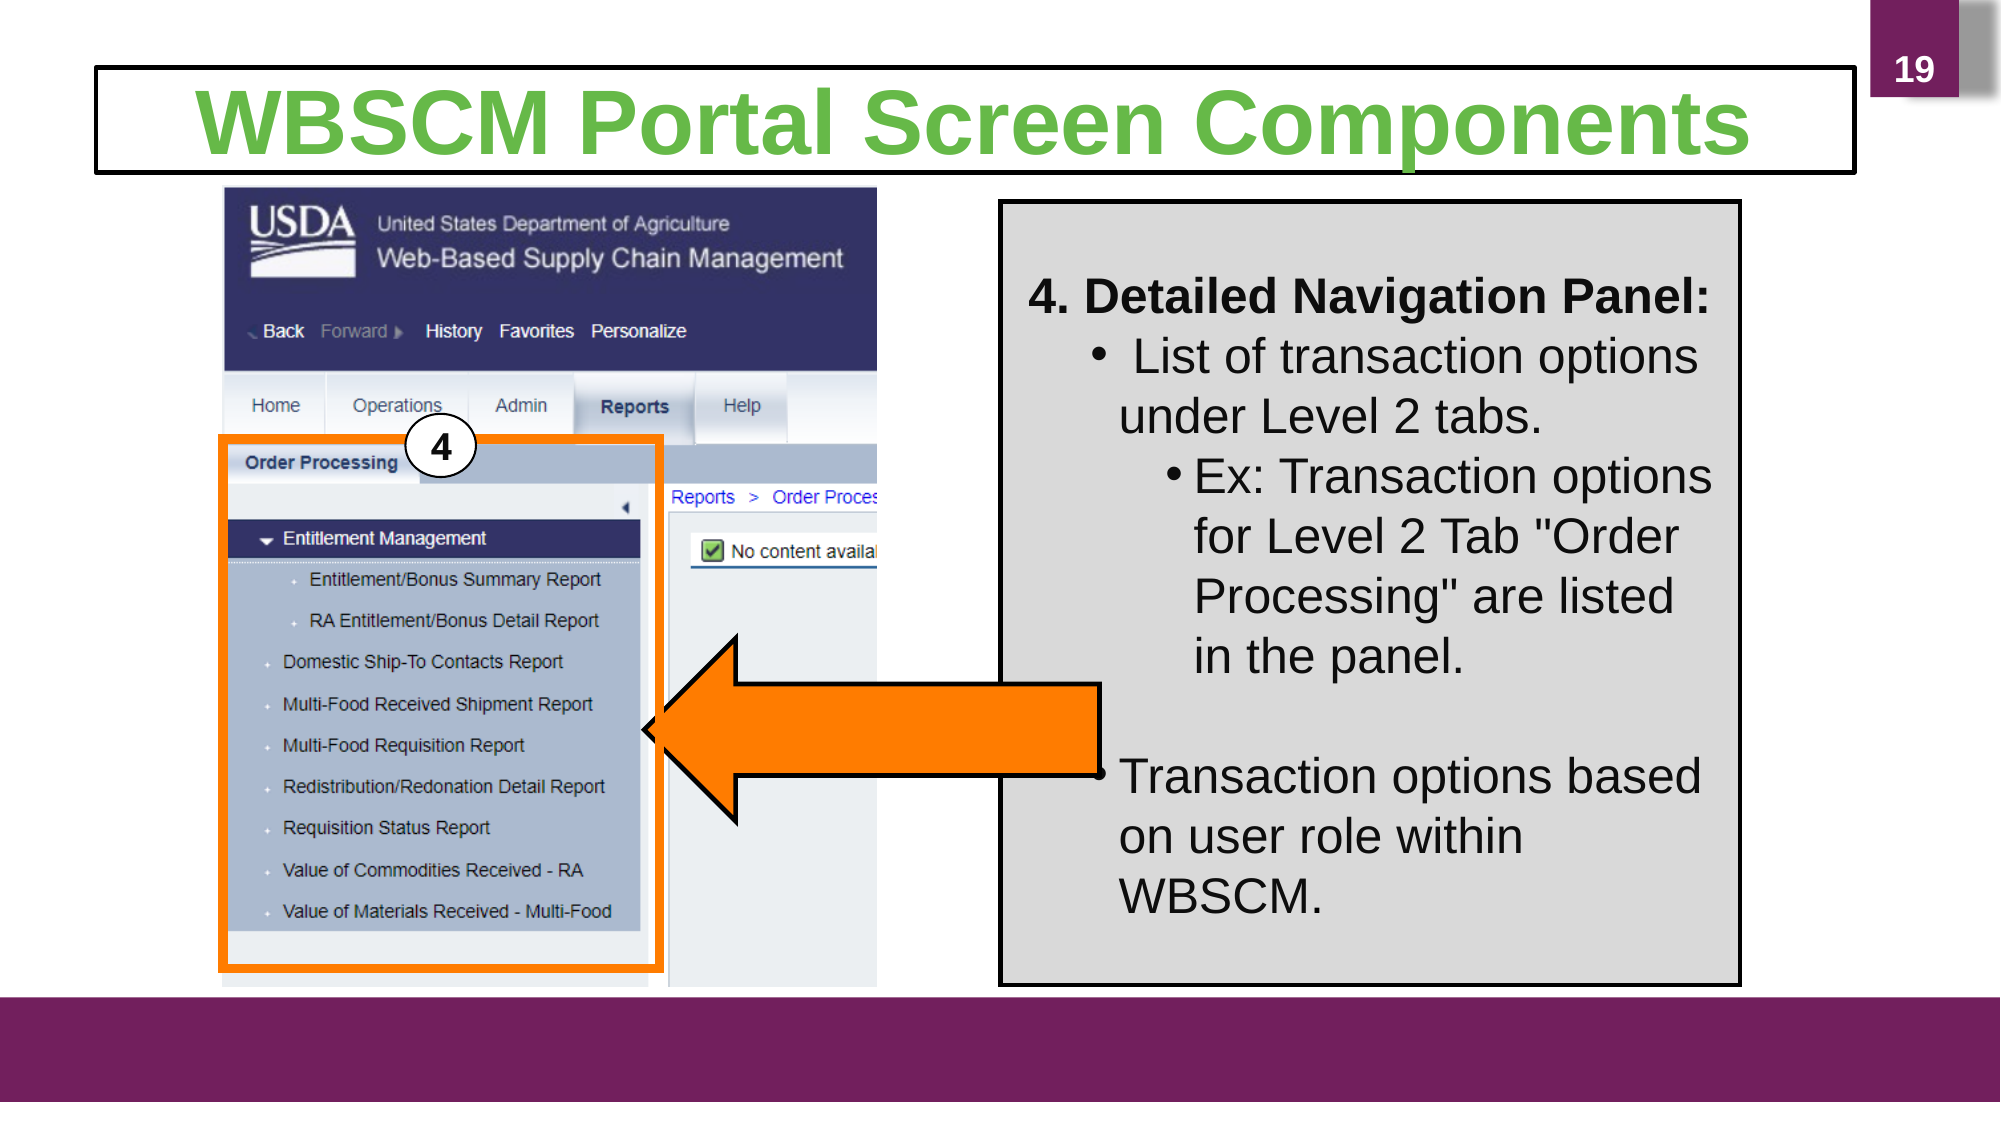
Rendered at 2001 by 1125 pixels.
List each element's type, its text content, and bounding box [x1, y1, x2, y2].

picture [222, 185, 878, 987]
list WBSCM Portal Screen Components [95, 67, 1855, 173]
text_box 4. Detailed Navigation Panel: List of transaction options under Level 2 tabs. Ex: Transaction options for Level 2 Tab "Order Processing" are listed in the panel. Transaction options based on user role within WBSCM. [999, 201, 1741, 986]
text_box [0, 996, 2000, 1103]
slide_number 19 [1870, 0, 1959, 98]
text_box [878, 683, 1101, 777]
